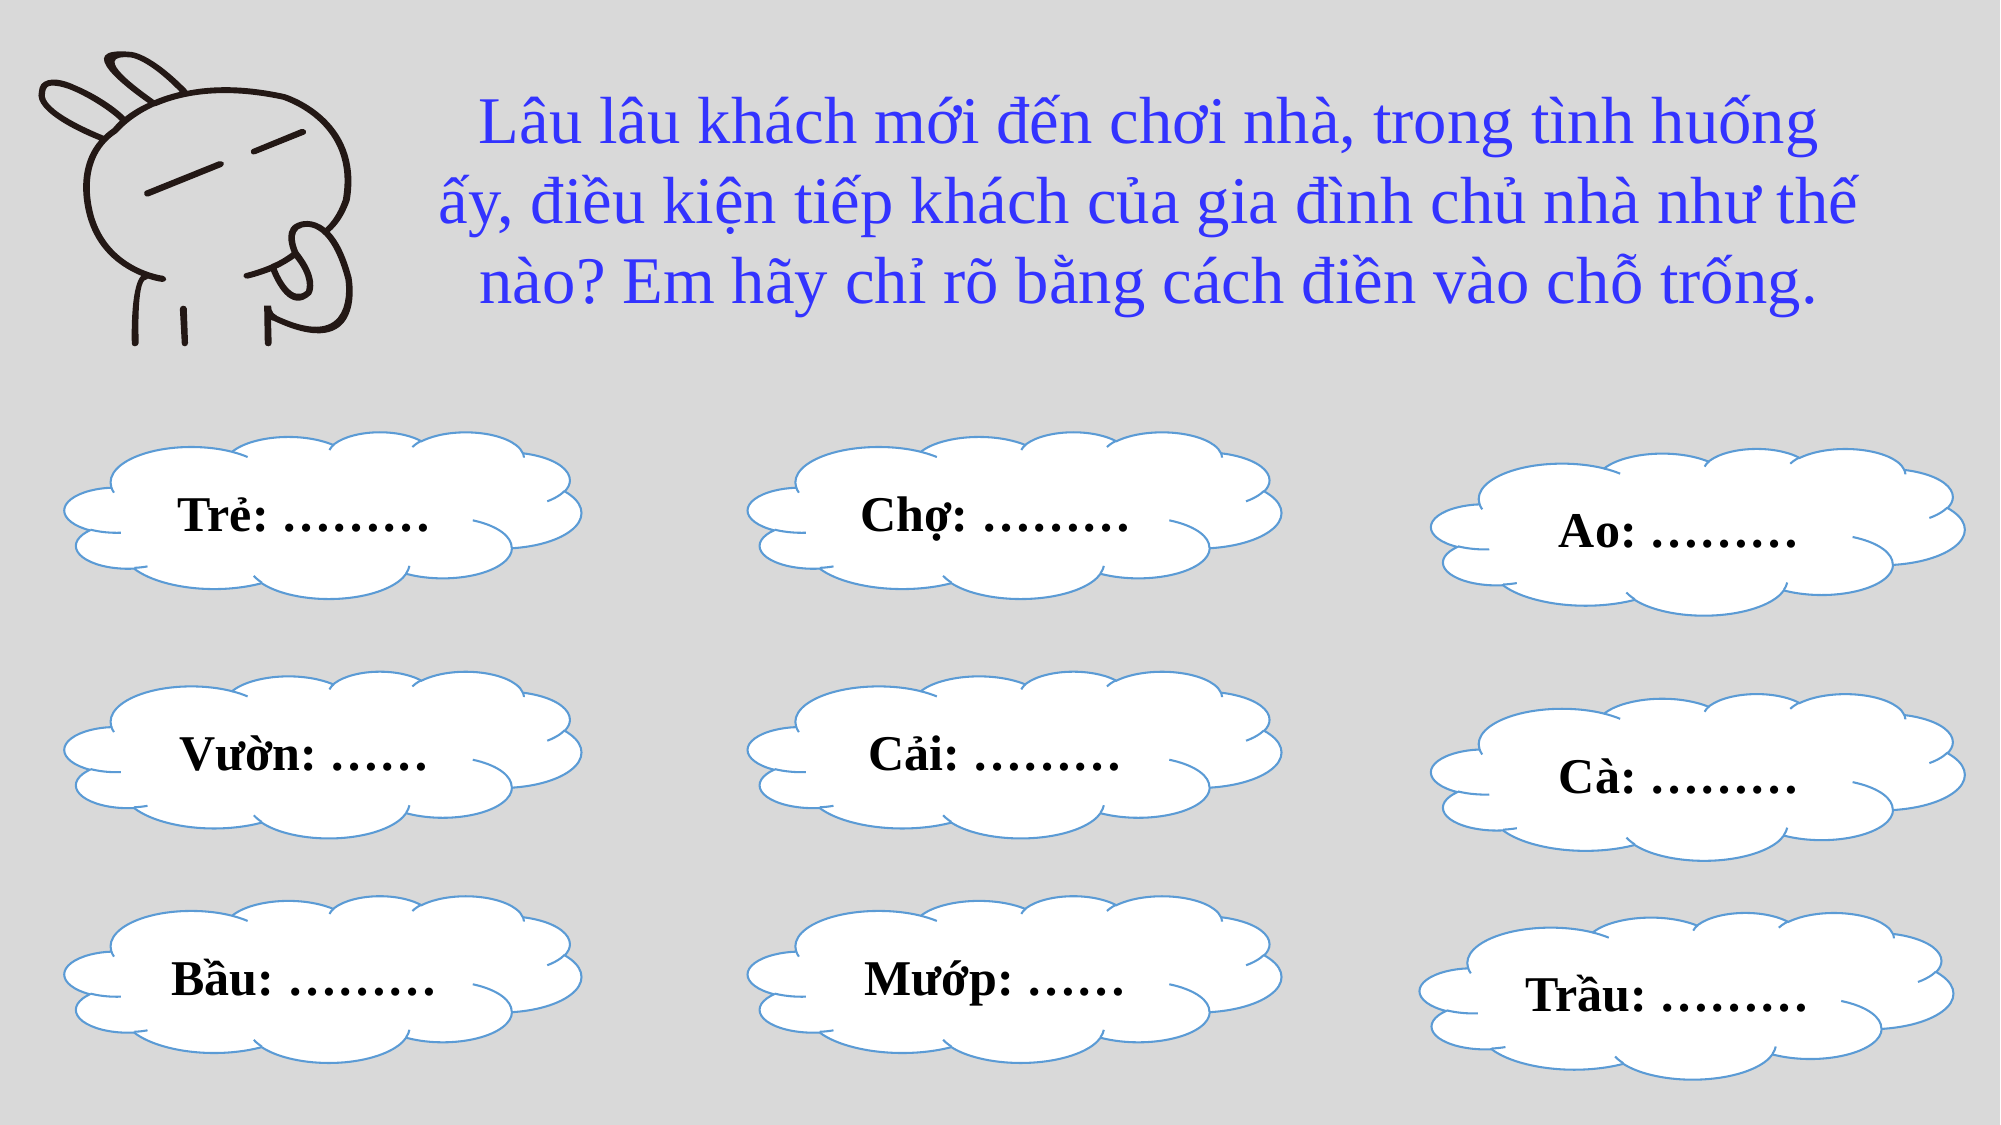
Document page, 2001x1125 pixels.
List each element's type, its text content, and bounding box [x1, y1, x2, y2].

text_box Bầu: ……… [63, 895, 583, 1065]
text_box [38, 51, 353, 347]
text_box Mướp: …… [746, 895, 1283, 1065]
text_box Trẻ: ……… [63, 431, 583, 601]
text_box Cải: ……… [746, 670, 1283, 840]
text_box Cà: ……… [1429, 693, 1966, 862]
text_box Ao: ……… [1429, 447, 1966, 617]
text_box Chợ: ……… [746, 431, 1283, 601]
text_box Trầu: ……… [1418, 911, 1955, 1081]
text_box Vườn: …… [63, 670, 583, 840]
text_box Lâu lâu khách mới đến chơi nhà, trong tình huống ấy, điều kiện tiếp khách của gia đình chủ nhà như thế nào? Em hãy chỉ rõ bằng cách điền vào chỗ trống. [416, 66, 1884, 327]
